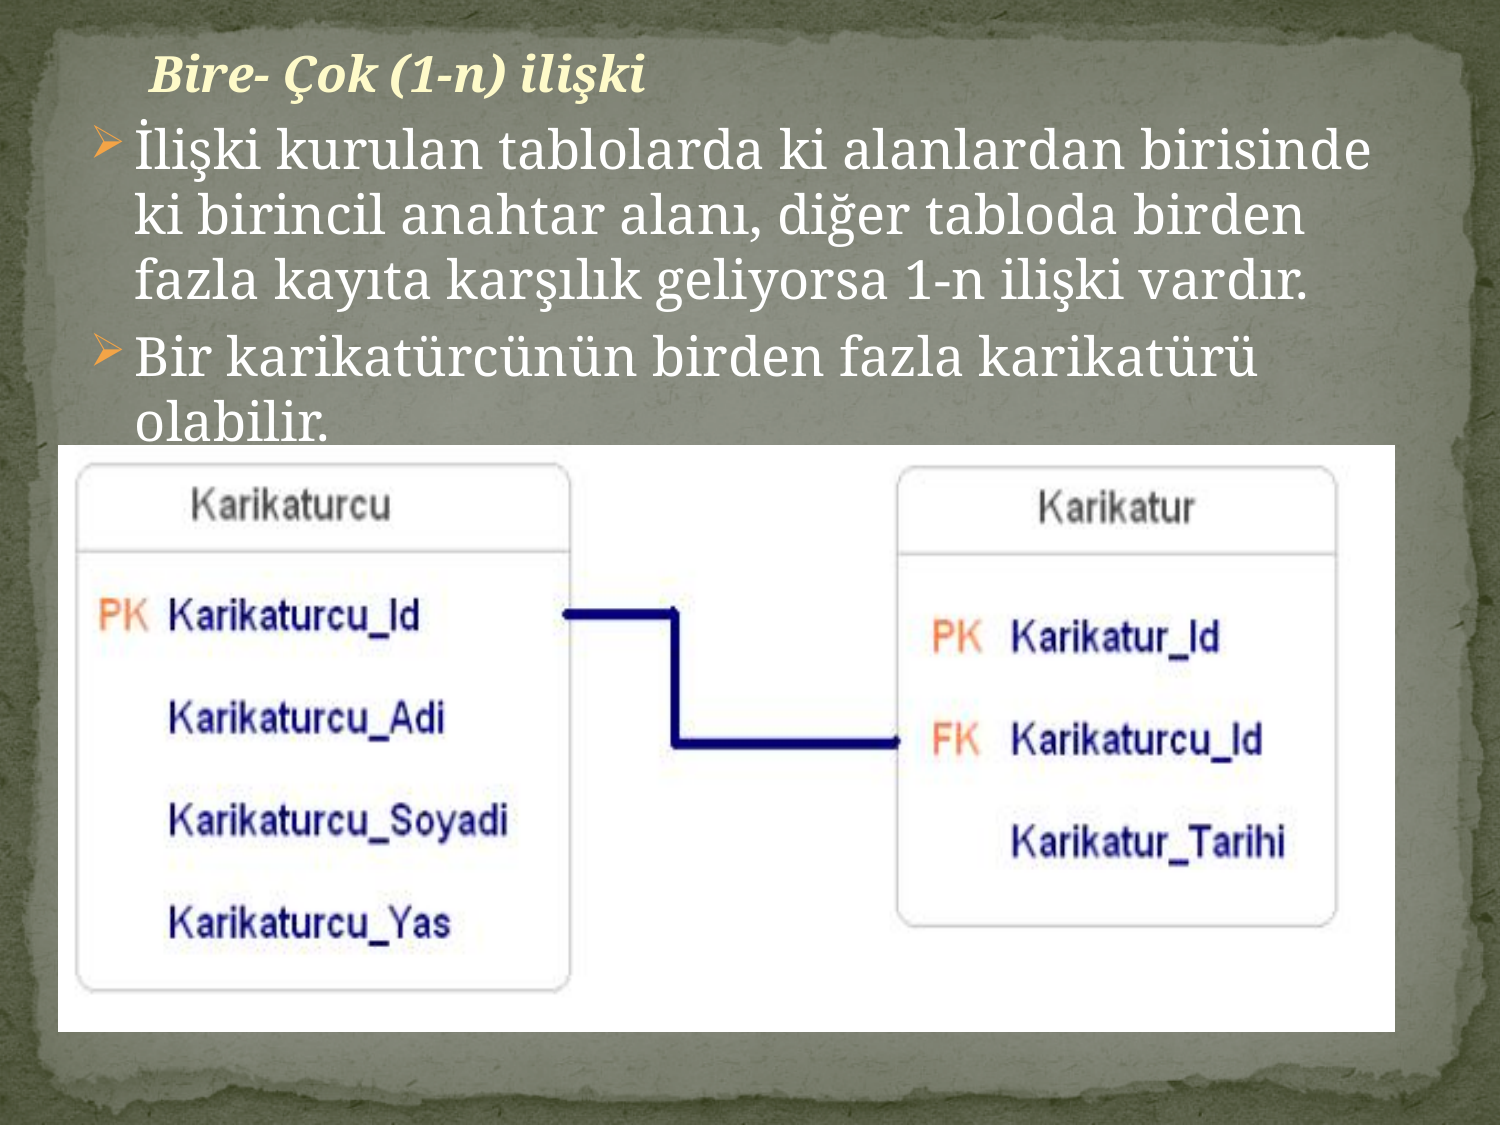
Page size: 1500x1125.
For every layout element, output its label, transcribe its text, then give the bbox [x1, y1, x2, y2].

picture [58, 445, 1396, 1033]
list Bire- Çok (1-n) ilişki İlişki kurulan tablolarda ki alanlardan birisinde ki birincil anahtar alanı, diğer tabloda birden fazla kayıta karşılık geliyorsa 1-n ilişki vardır. Bir karikatürcünün birden fazla karikatürü olabilir. [75, 35, 1425, 1000]
